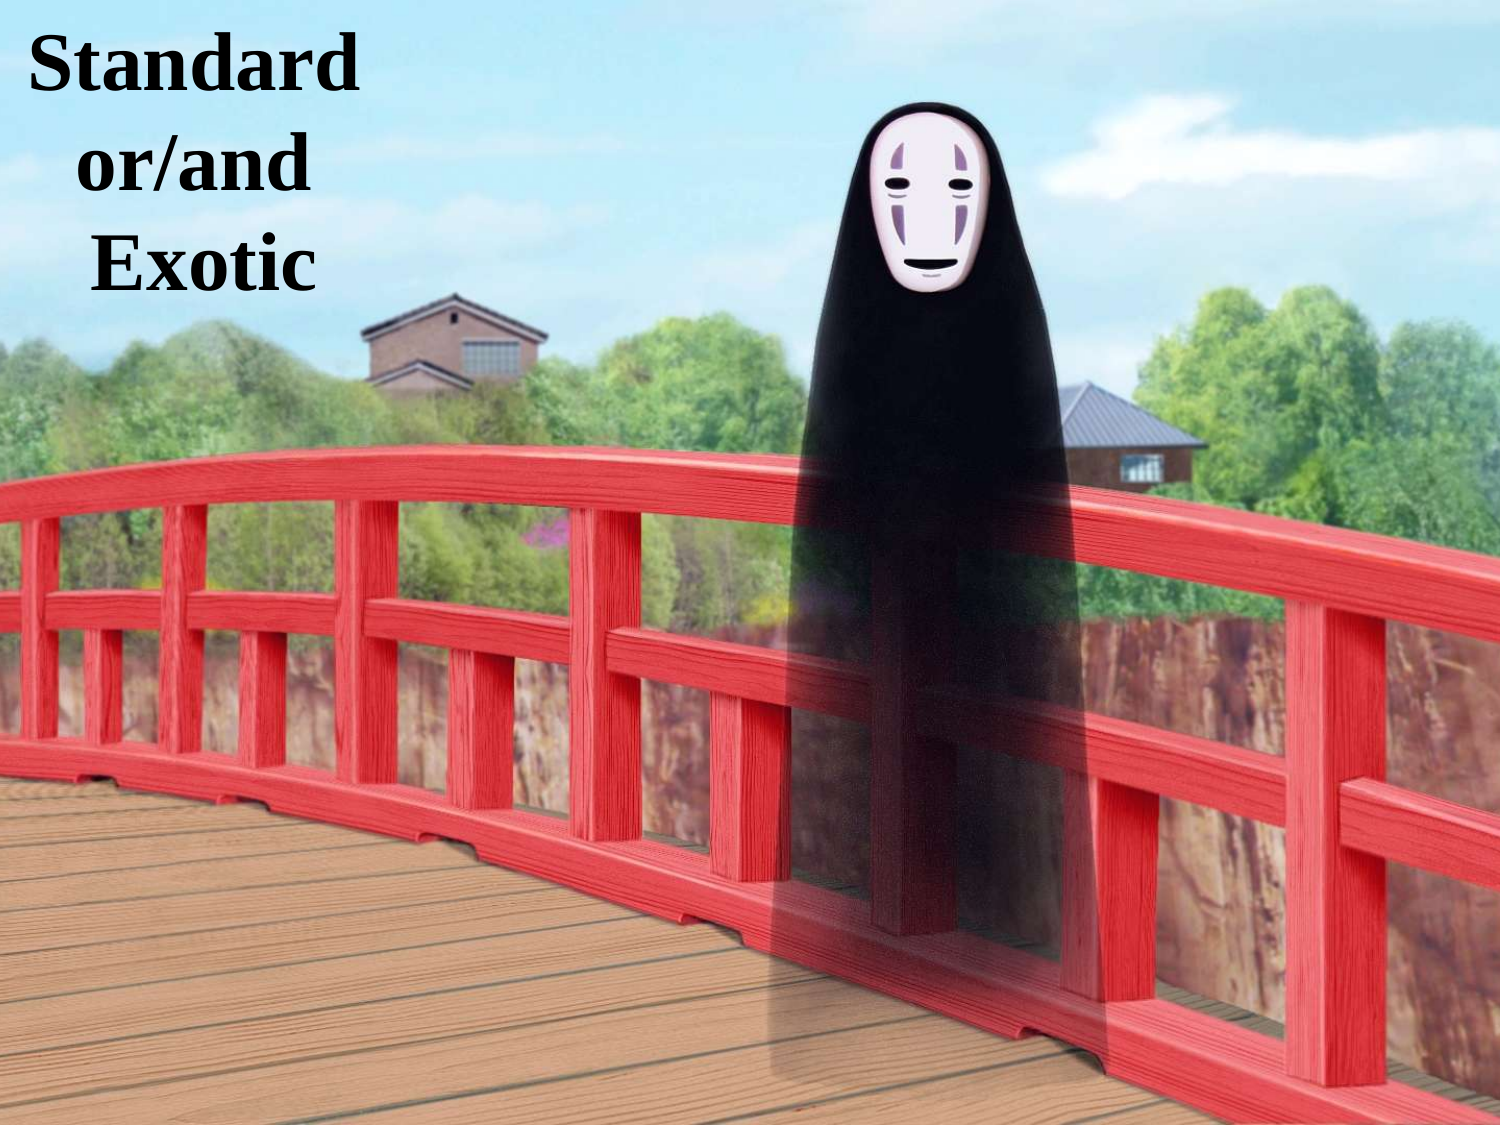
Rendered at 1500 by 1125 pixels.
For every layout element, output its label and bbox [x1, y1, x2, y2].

text_box [0, 0, 1500, 1125]
